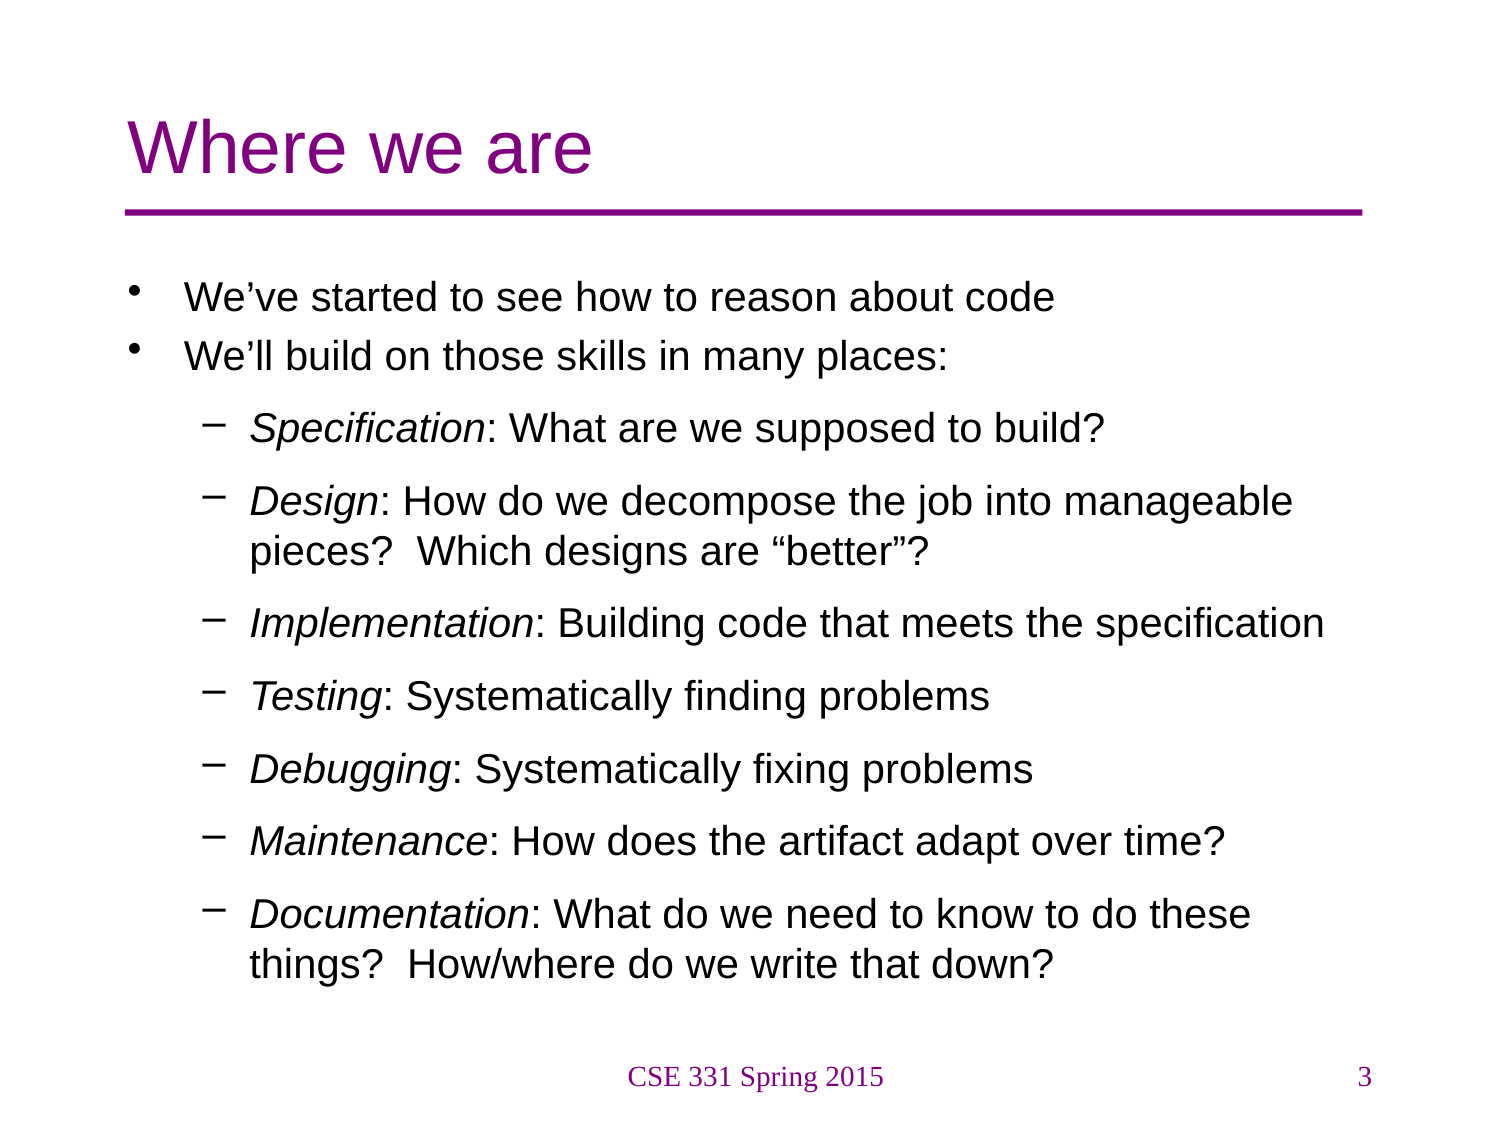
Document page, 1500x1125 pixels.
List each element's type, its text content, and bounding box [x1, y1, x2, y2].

list We’ve started to see how to reason about code We’ll build on those skills in many places: Specification: What are we supposed to build? Design: How do we decompose the job into manageable pieces? Which designs are “better”? Implementation: Building code that meets the specification Testing: Systematically finding problems Debugging: Systematically fixing problems Maintenance: How does the artifact adapt over time? Documentation: What do we need to know to do these things? How/where do we write that down? [112, 262, 1388, 1075]
slide_number 3 [1074, 1049, 1388, 1125]
footer CSE 331 Spring 2015 [474, 1049, 1038, 1125]
title Where we are [112, 50, 1388, 238]
